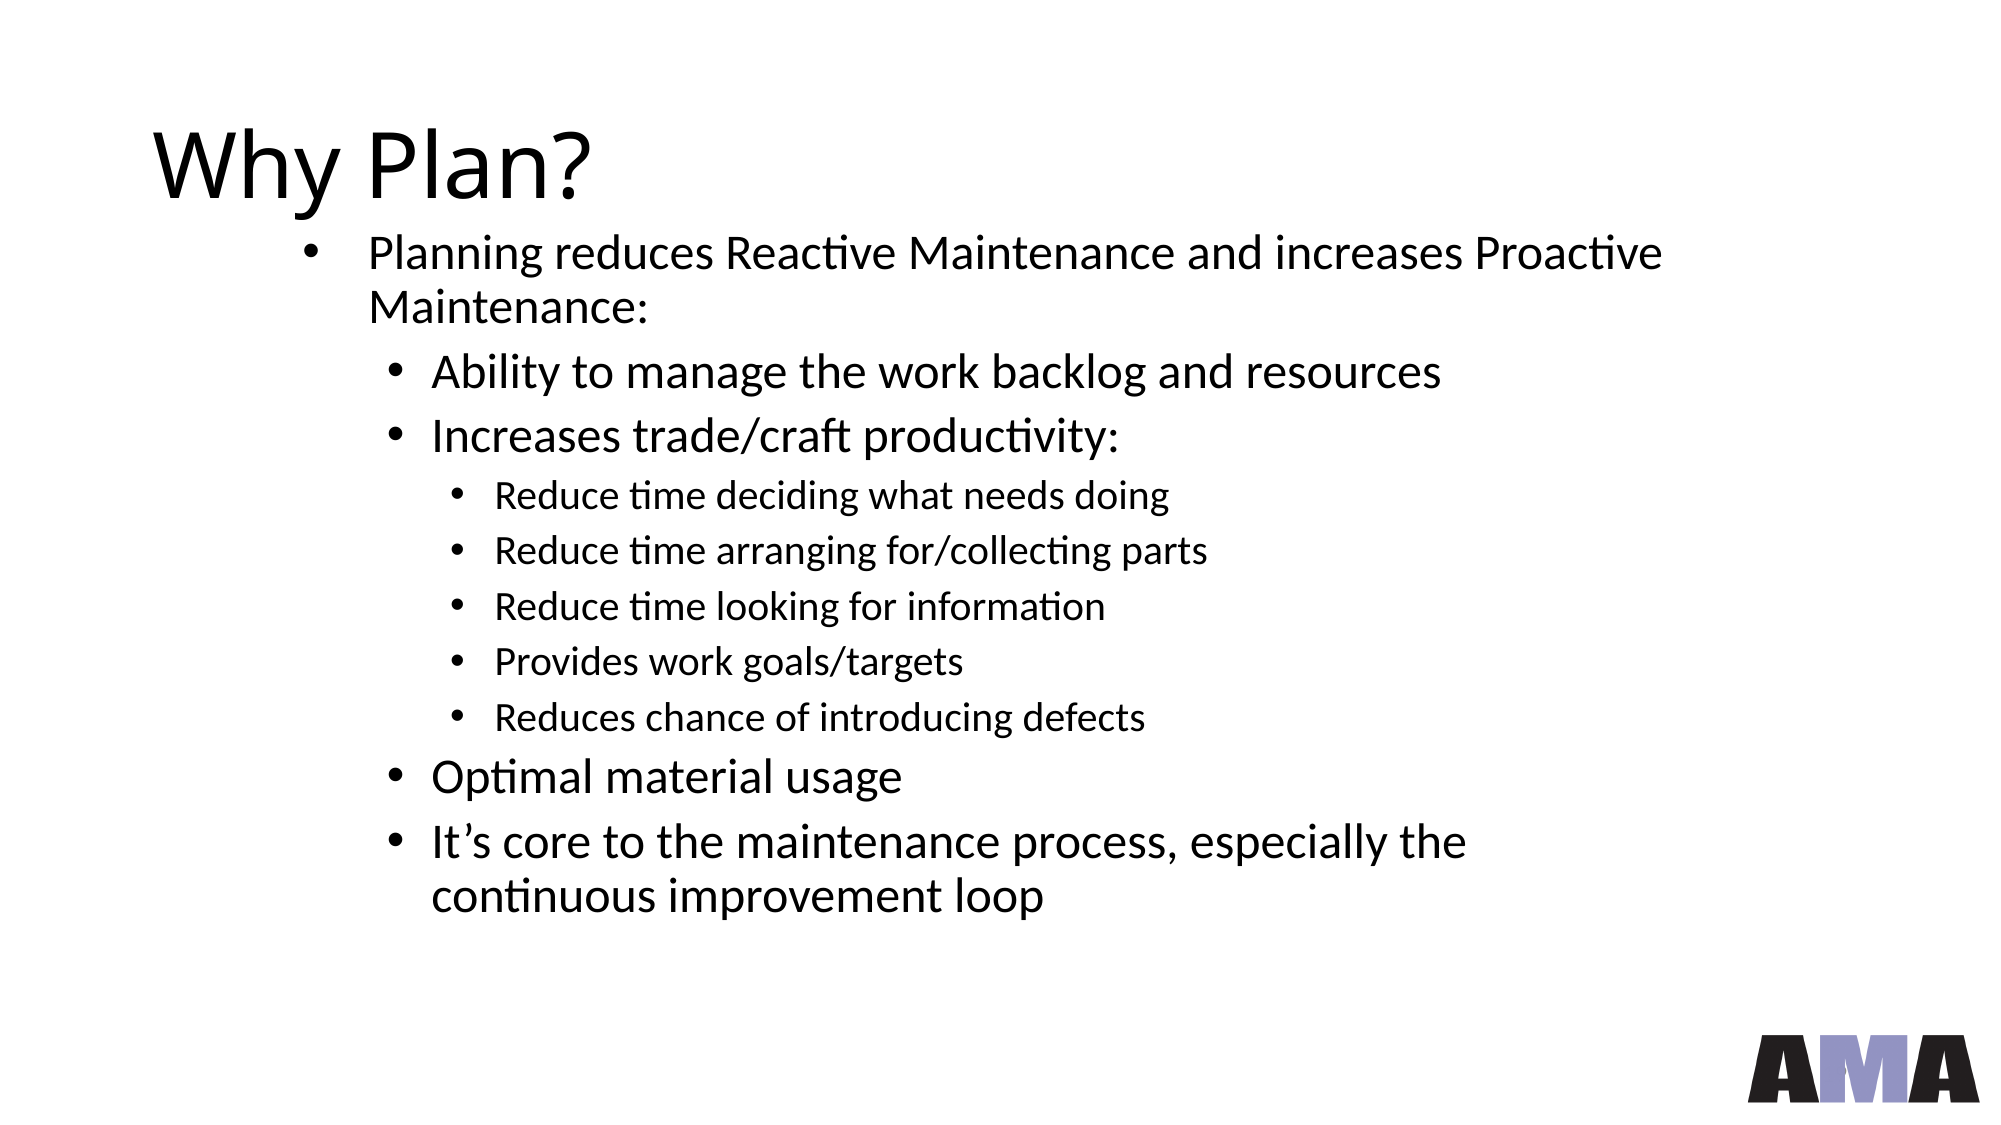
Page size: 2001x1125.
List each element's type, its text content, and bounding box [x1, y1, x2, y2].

slide_number 19 [1412, 1042, 1863, 1103]
list Planning reduces Reactive Maintenance and increases Proactive Maintenance: Ability to manage the work backlog and resources Increases trade/craft productivity: Reduce time deciding what needs doing Reduce time arranging for/collecting parts Reduce time looking for information Provides work goals/targets Reduces chance of introducing defects Optimal material usage It’s core to the maintenance process, especially the continuous improvement loop [287, 219, 1688, 1094]
title Why Plan? [137, 59, 1863, 278]
picture [1746, 1035, 1981, 1103]
